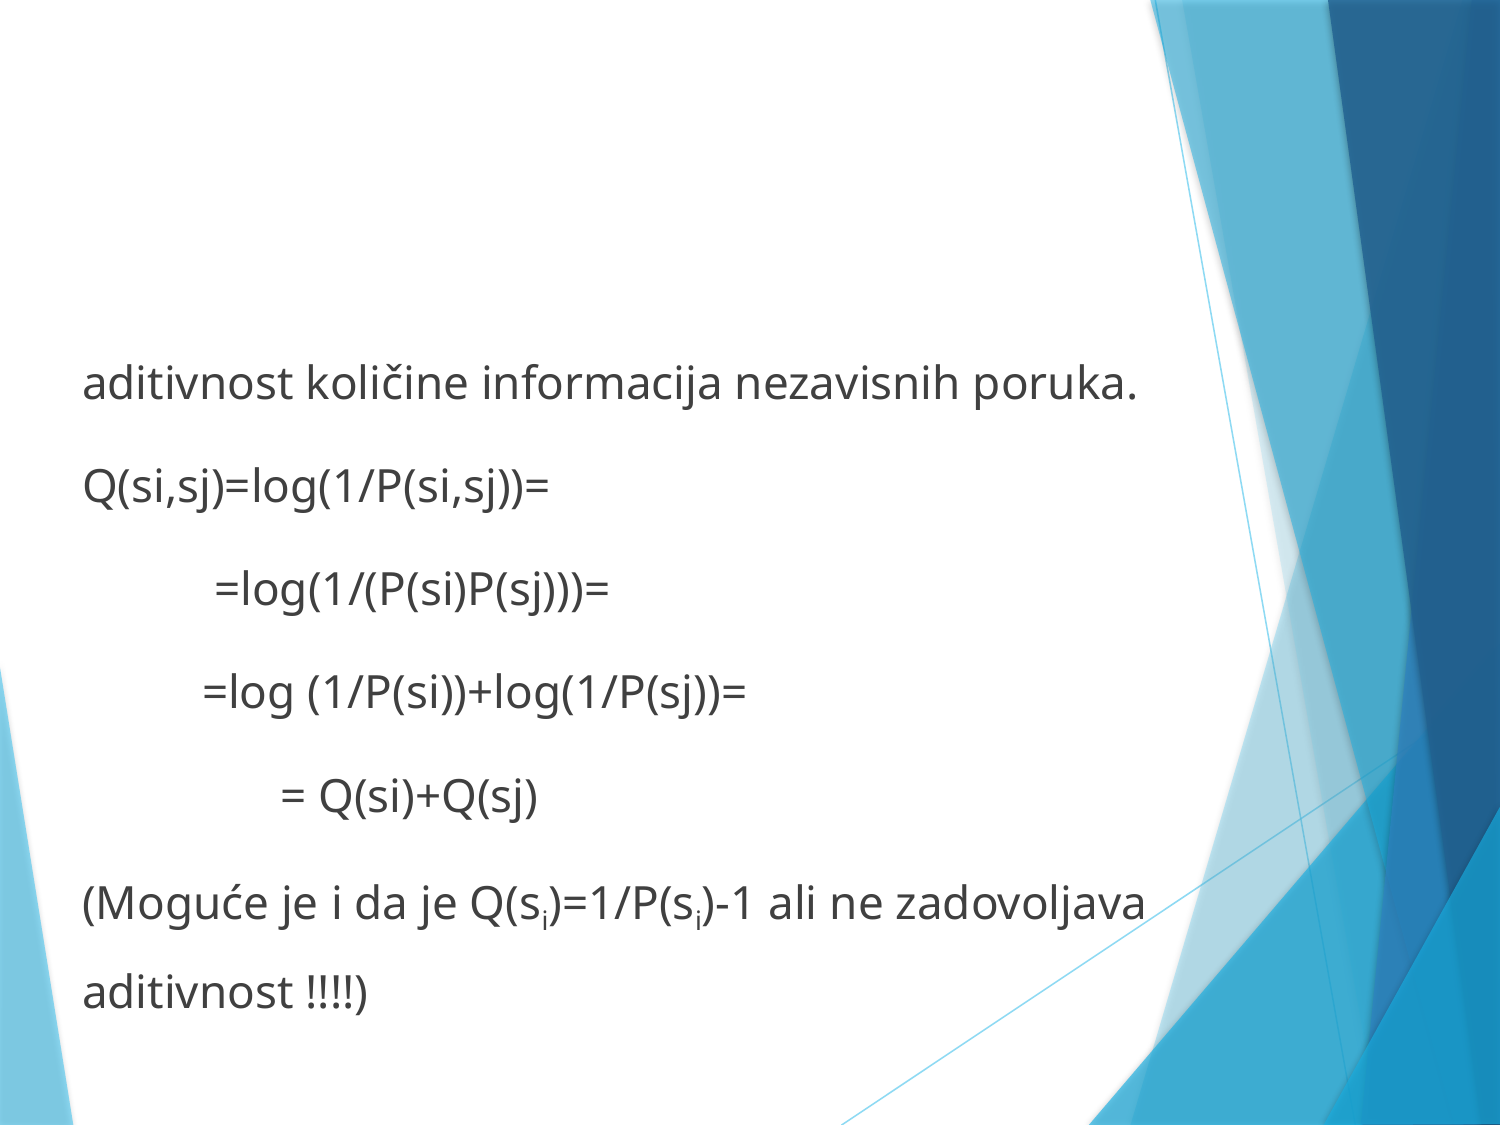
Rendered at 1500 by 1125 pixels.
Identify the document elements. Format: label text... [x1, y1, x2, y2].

list aditivnost količine informacija nezavisnih poruka. Q(si,sj)=log(1/P(si,sj))= =log(1/(P(si)P(sj)))= =log (1/P(si))+log(1/P(sj))= = Q(si)+Q(sj) (Moguće je i da je Q(si)=1/P(si)-1 ali ne zadovoljava aditivnost !!!!) [67, 318, 1175, 1069]
